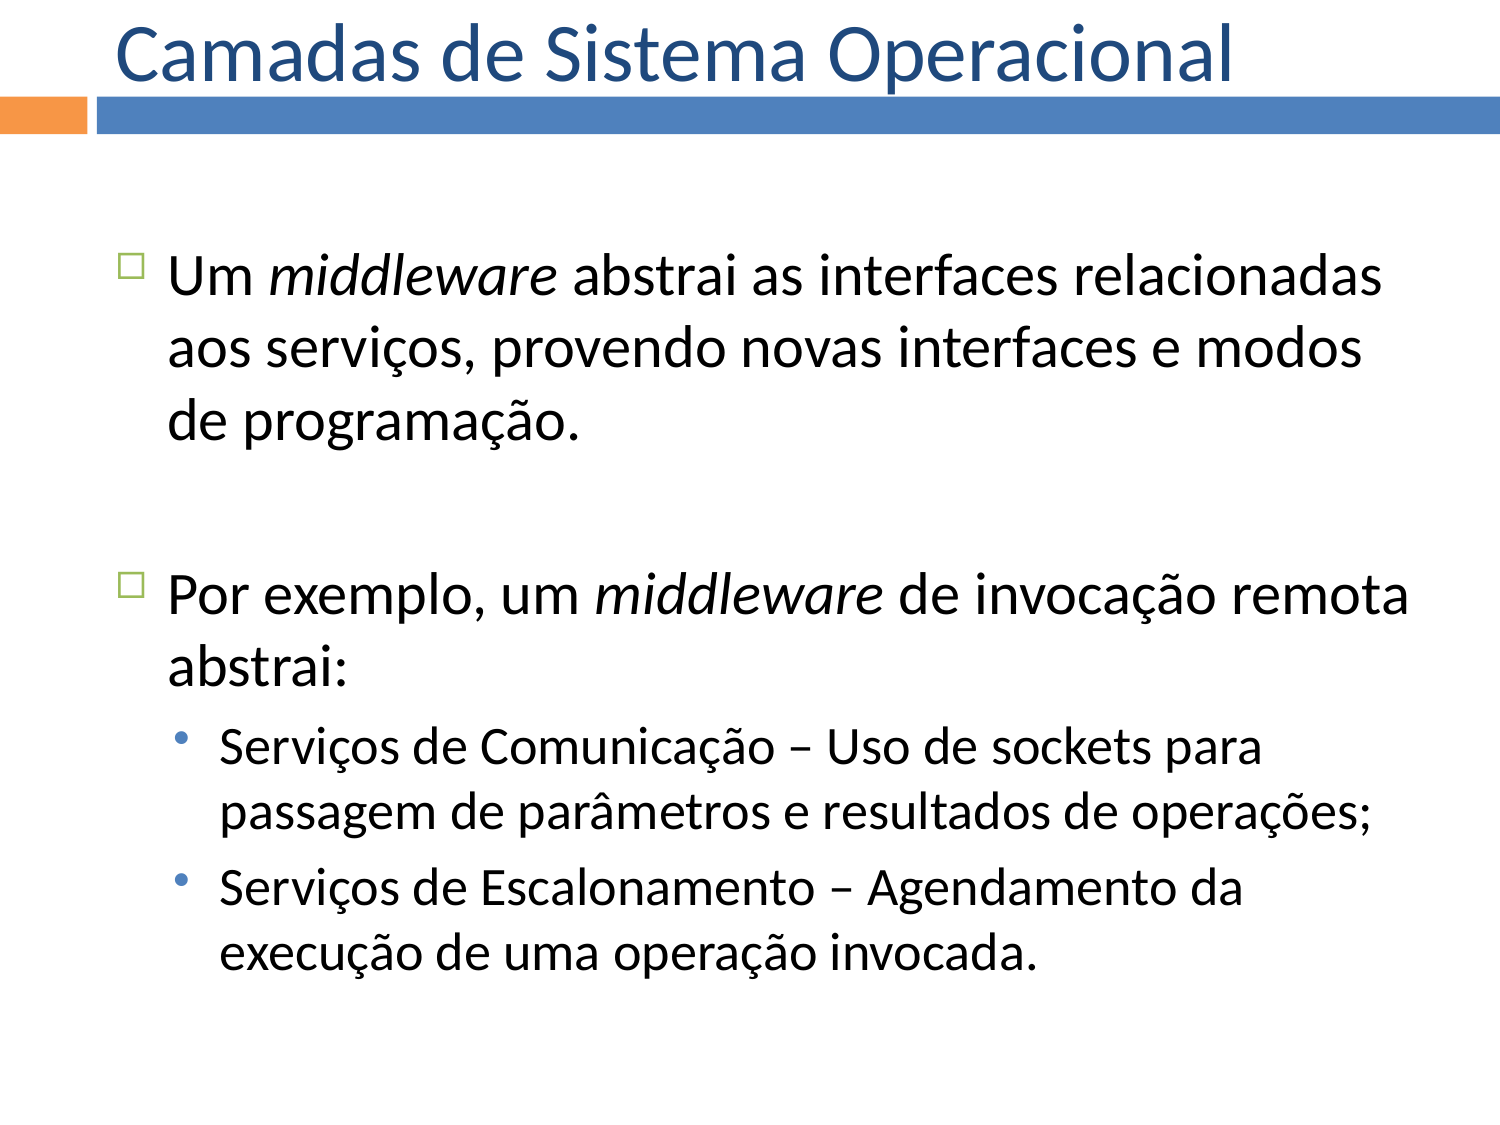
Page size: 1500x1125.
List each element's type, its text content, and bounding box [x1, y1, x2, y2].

text_box Camadas de Sistema Operacional [100, 0, 1438, 102]
text_box Um middleware abstrai as interfaces relacionadas aos serviços, provendo novas interfaces e modos de programação. Por exemplo, um middleware de invocação remota abstrai: Serviços de Comunicação – Uso de sockets para passagem de parâmetros e resultados de operações; Serviços de Escalonamento – Agendamento da execução de uma operação invocada. [100, 140, 1438, 1043]
